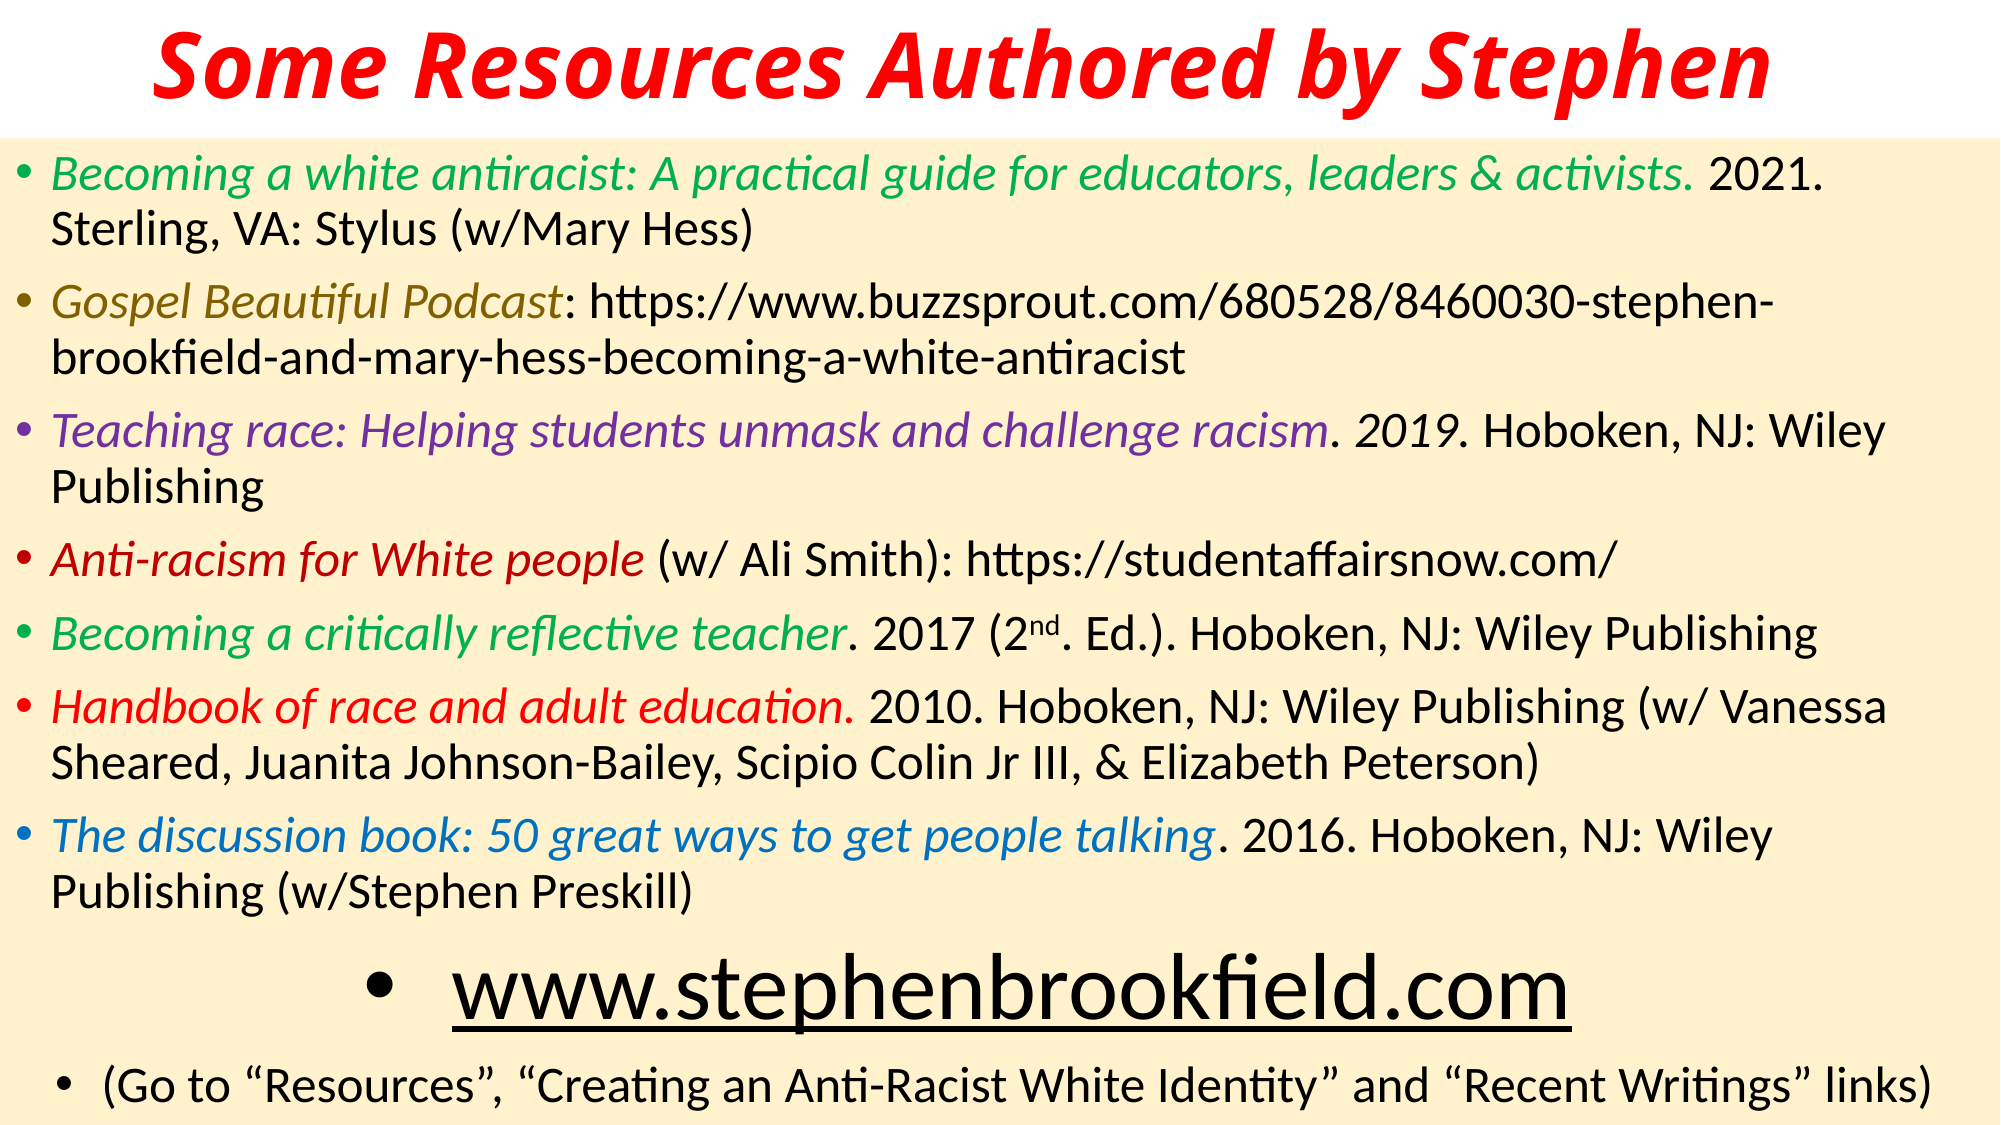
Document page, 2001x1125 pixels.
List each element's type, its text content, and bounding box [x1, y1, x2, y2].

title Some Resources Authored by Stephen [137, 0, 1863, 138]
list Becoming a white antiracist: A practical guide for educators, leaders & activists. 2021. Sterling, VA: Stylus (w/Mary Hess) Gospel Beautiful Podcast: https://www.buzzsprout.com/680528/8460030-stephen-brookfield-and-mary-hess-becoming-a-white-antiracist Teaching race: Helping students unmask and challenge racism. 2019. Hoboken, NJ: Wiley Publishing Anti-racism for White people (w/ Ali Smith): https://studentaffairsnow.com/ Becoming a critically reflective teacher. 2017 (2nd. Ed.). Hoboken, NJ: Wiley Publishing Handbook of race and adult education. 2010. Hoboken, NJ: Wiley Publishing (w/ Vanessa Sheared, Juanita Johnson-Bailey, Scipio Colin Jr III, & Elizabeth Peterson) The discussion book: 50 great ways to get people talking. 2016. Hoboken, NJ: Wiley Publishing (w/Stephen Preskill) www.stephenbrookfield.com (Go to “Resources”, “Creating an Anti-Racist White Identity” and “Recent Writings” links) [0, 138, 2000, 1125]
